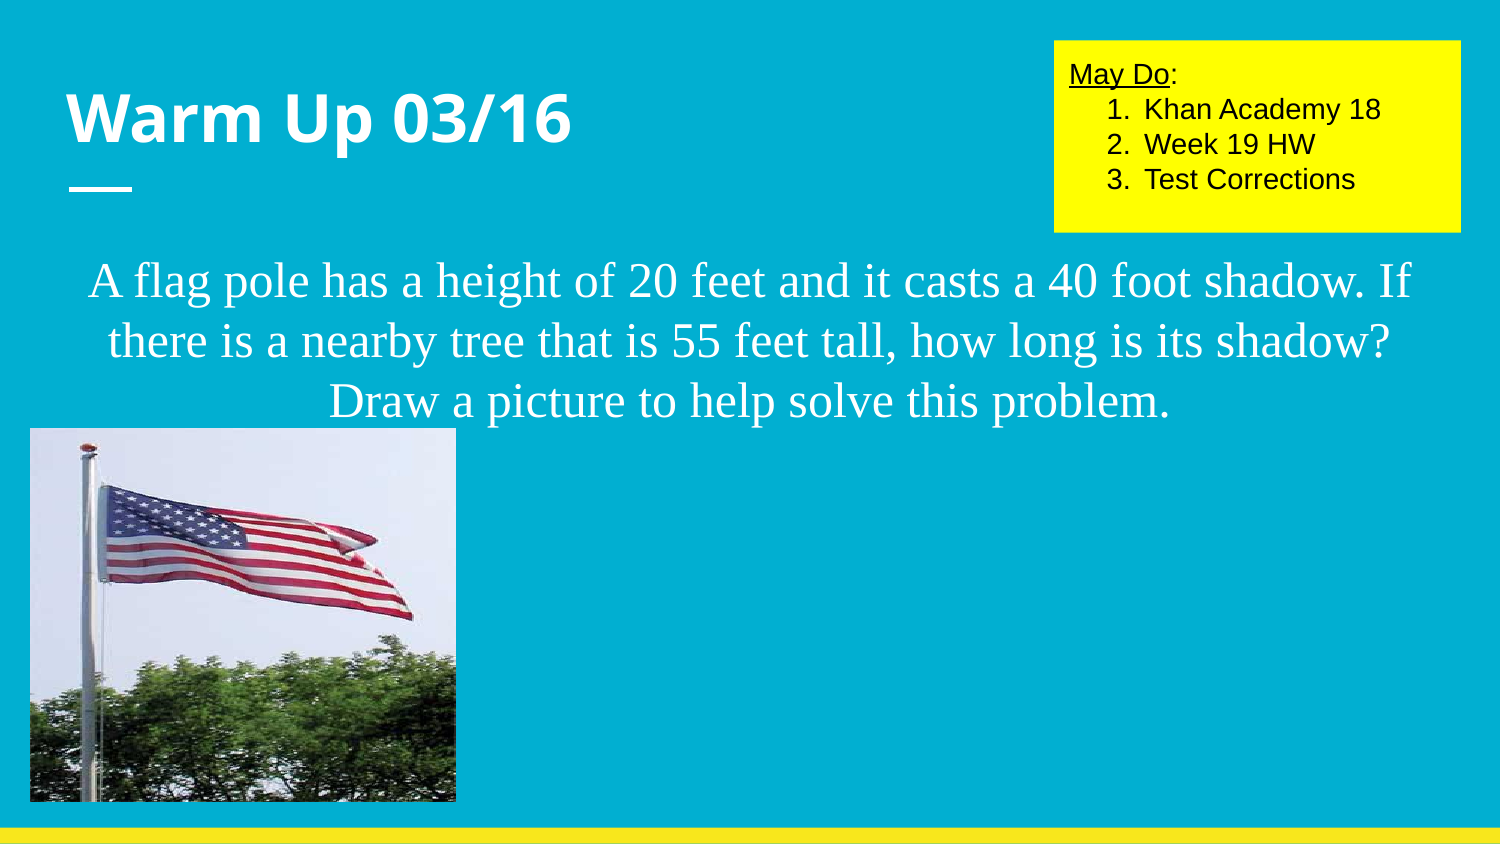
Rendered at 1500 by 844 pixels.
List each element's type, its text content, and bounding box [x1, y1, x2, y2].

title Warm Up 03/16 [51, 61, 1054, 167]
picture [30, 428, 456, 803]
list A flag pole has a height of 20 feet and it casts a 40 foot shadow. If there is a nearby tree that is 55 feet tall, how long is its shadow? Draw a picture to help solve this problem. [51, 232, 1449, 750]
text_box May Do: Khan Academy 18 Week 19 HW Test Corrections [1054, 40, 1461, 233]
